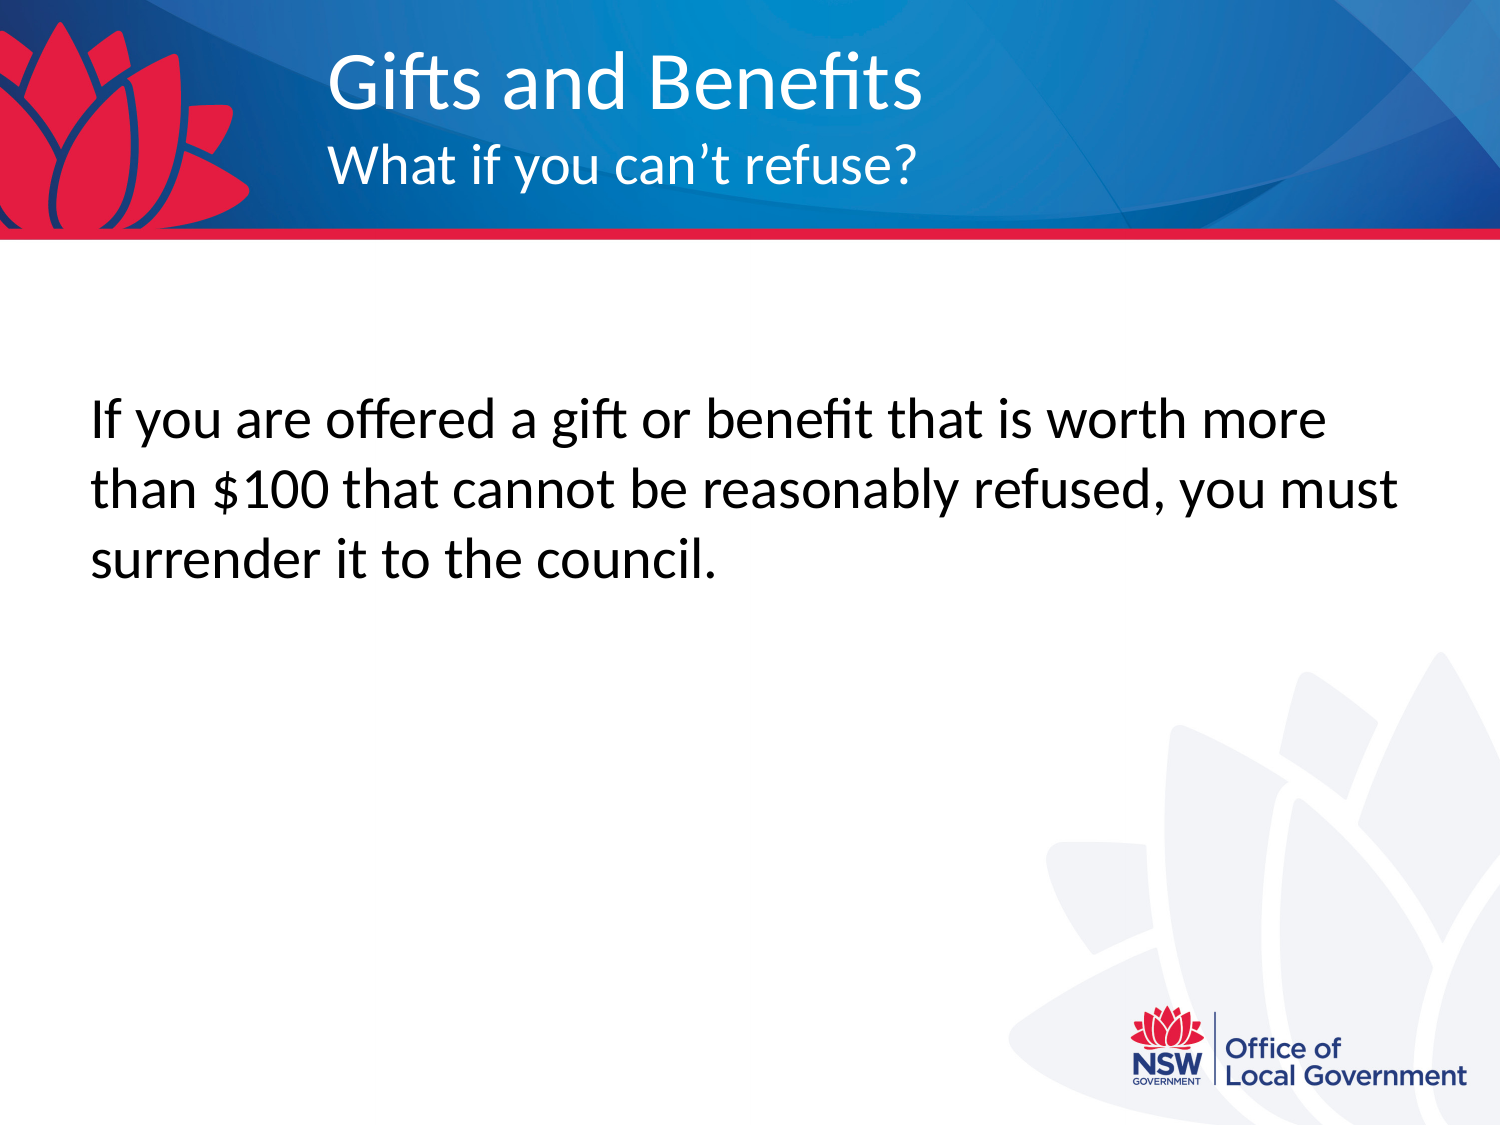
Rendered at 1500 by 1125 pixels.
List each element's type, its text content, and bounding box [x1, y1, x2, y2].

picture [0, 0, 1500, 1125]
title Gifts and Benefits What if you can’t refuse? [312, 30, 1427, 192]
list If you are offered a gift or benefit that is worth more than $100 that cannot be reasonably refused, you must surrender it to the council. [75, 290, 1425, 1034]
